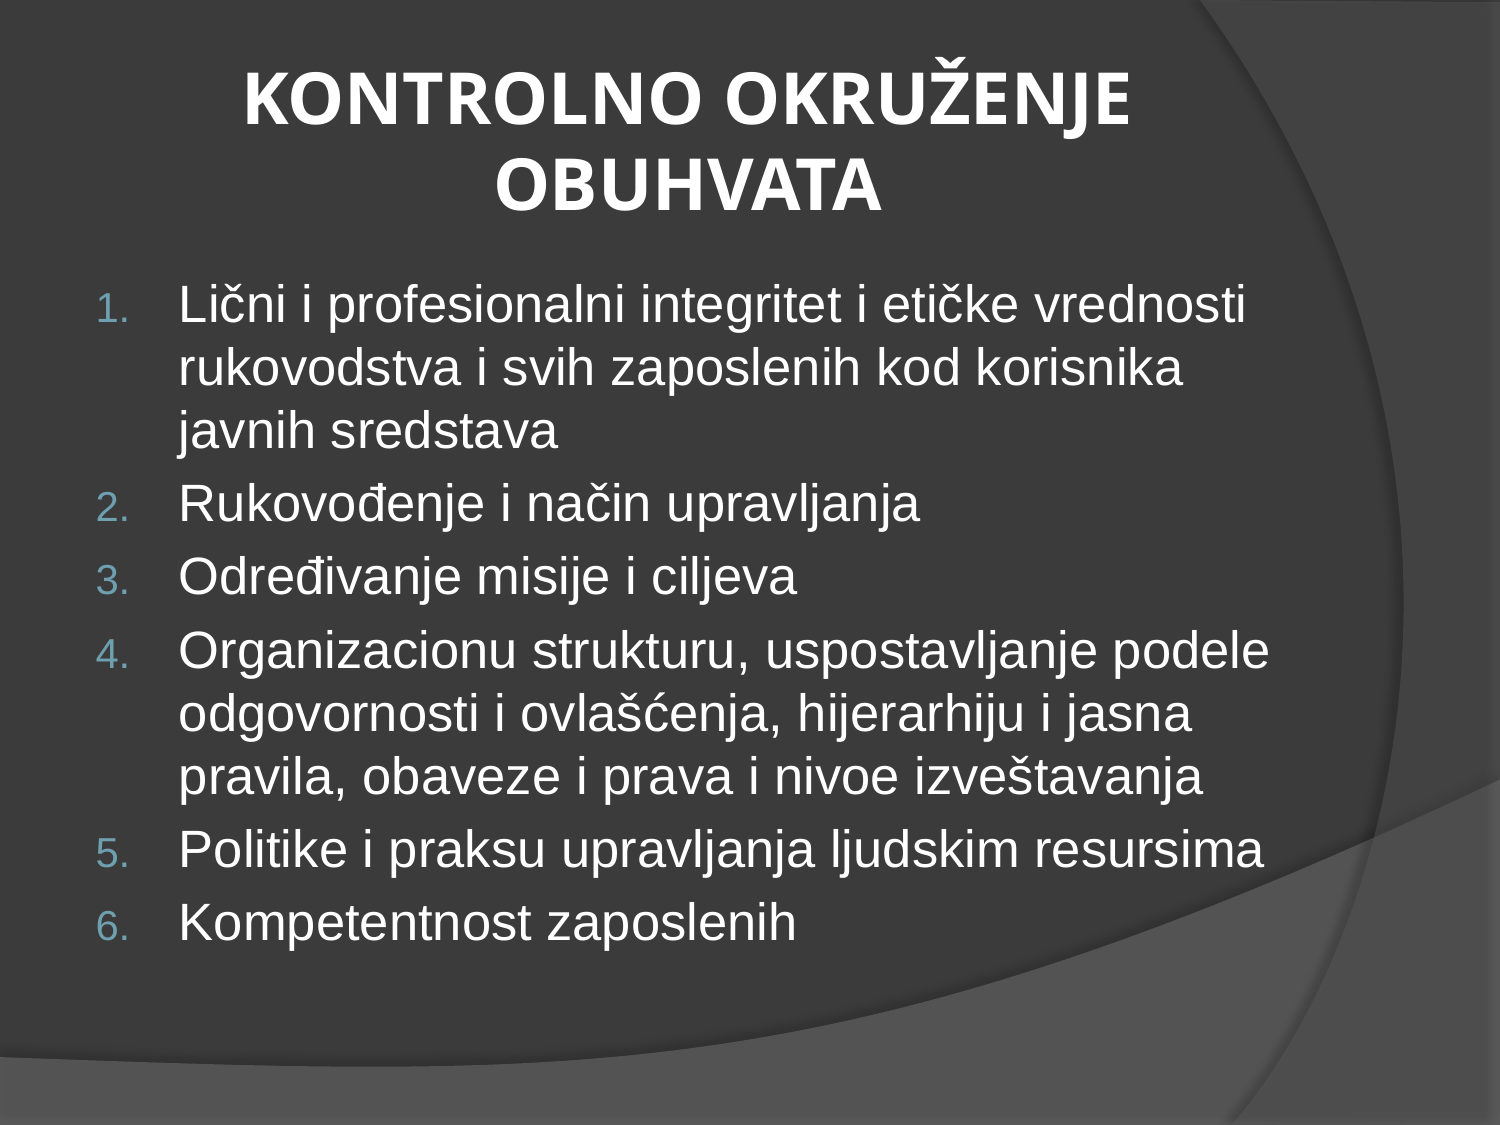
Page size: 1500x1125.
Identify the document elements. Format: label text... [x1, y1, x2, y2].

list Lični i profesionalni integritet i etičke vrednosti rukovodstva i svih zaposlenih kod korisnika javnih sredstava Rukovođenje i način upravljanja Određivanje misije i ciljeva Organizacionu strukturu, uspostavljanje podele odgovornosti i ovlašćenja, hijerarhiju i jasna pravila, obaveze i prava i nivoe izveštavanja Politike i praksu upravljanja ljudskim resursima Kompetentnost zaposlenih [75, 262, 1300, 1005]
title KONTROLNO OKRUŽENJE OBUHVATA [75, 45, 1300, 233]
